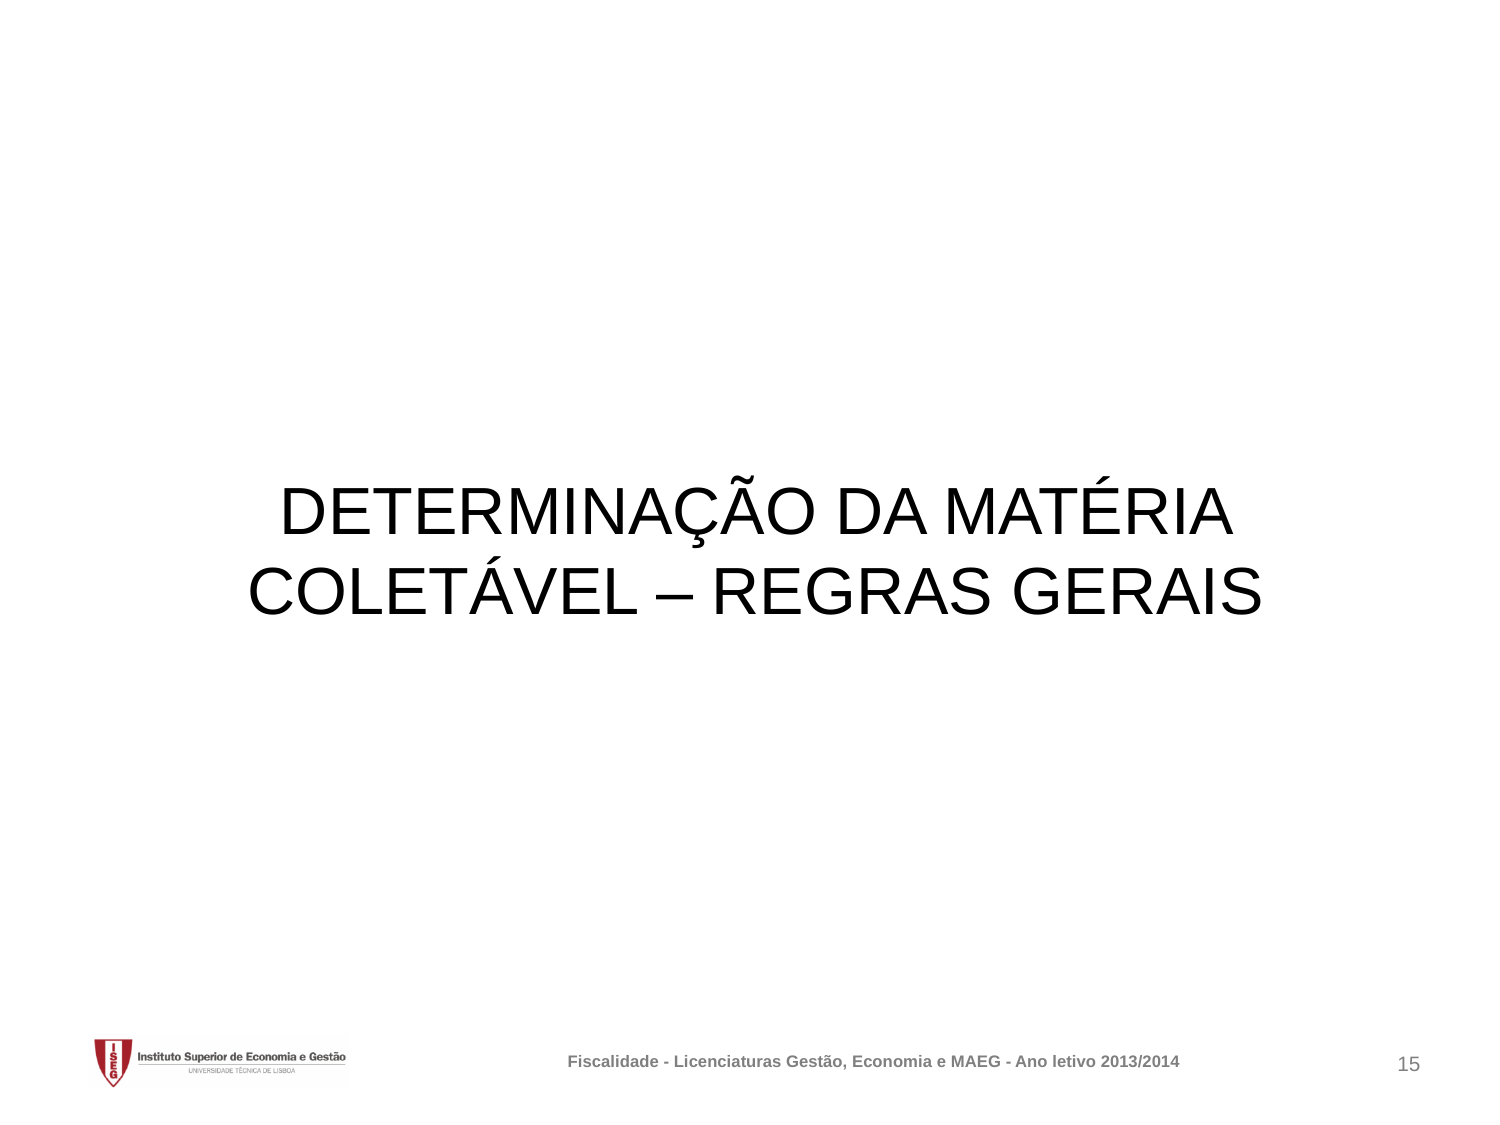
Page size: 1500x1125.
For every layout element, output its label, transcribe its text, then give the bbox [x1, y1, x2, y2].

picture [88, 1034, 349, 1088]
list DETERMINAÇÃO DA MATÉRIA COLETÁVEL – REGRAS GERAIS [135, 89, 1377, 1000]
text_box 15 [1347, 1017, 1471, 1084]
text_box Fiscalidade - Licenciaturas Gestão, Economia e MAEG - Ano letivo 2013/2014 [513, 1043, 1235, 1079]
